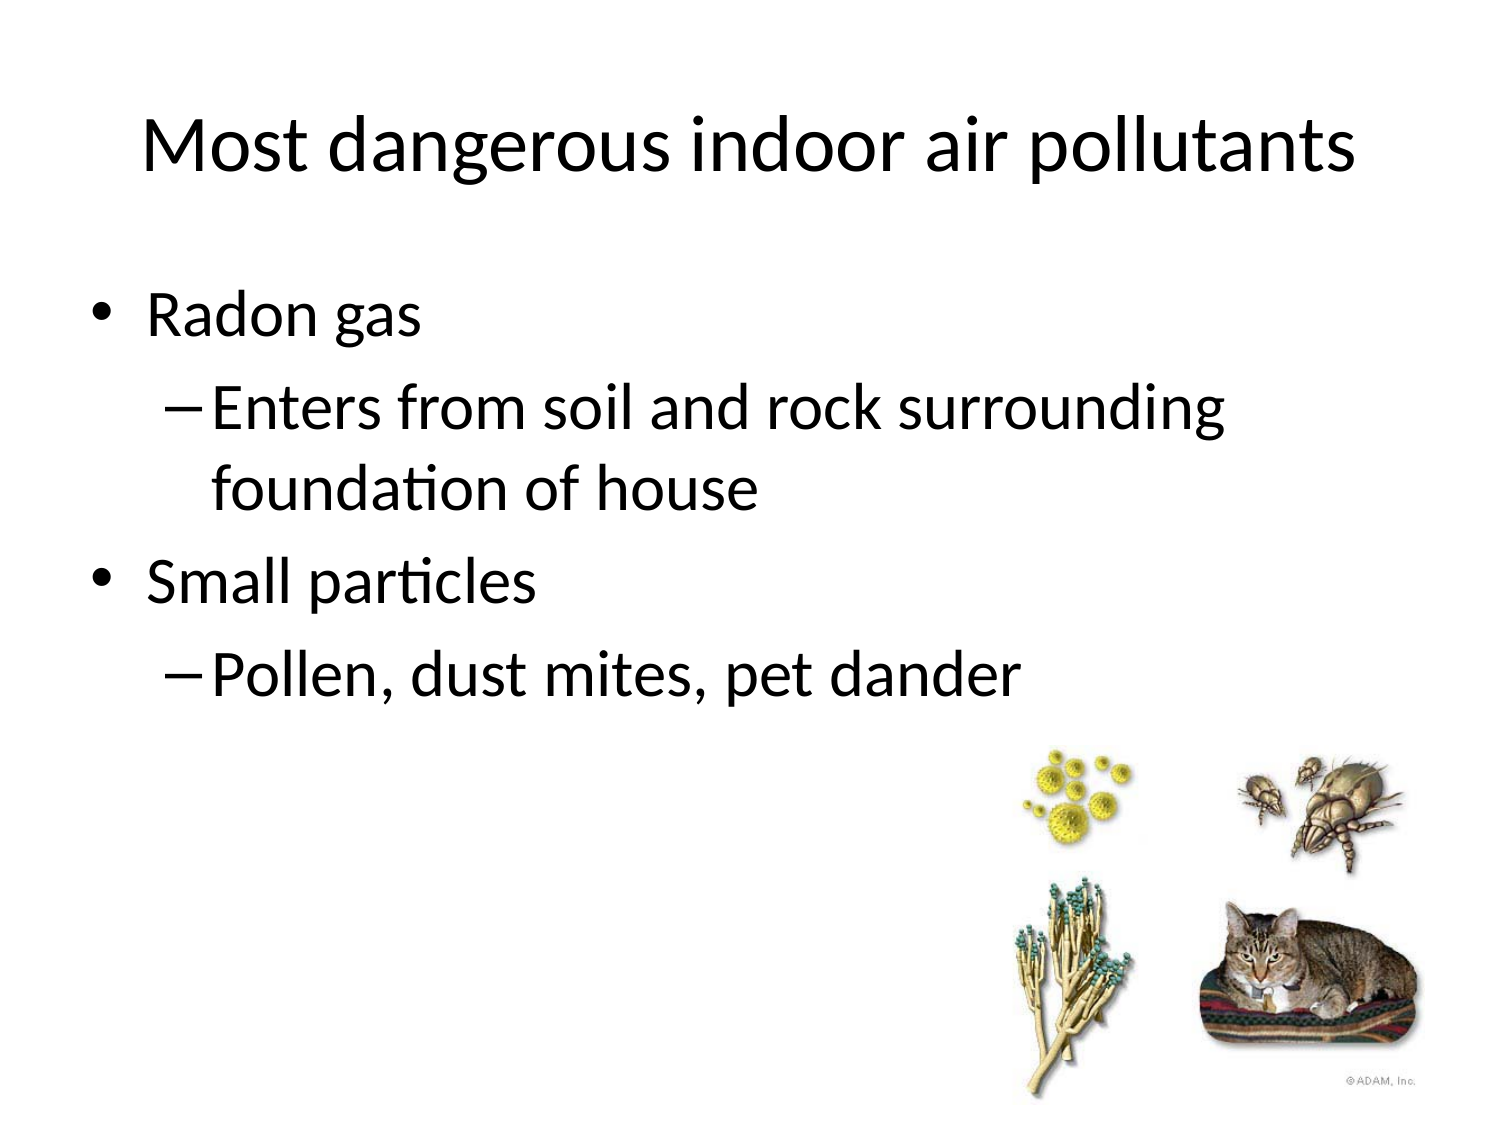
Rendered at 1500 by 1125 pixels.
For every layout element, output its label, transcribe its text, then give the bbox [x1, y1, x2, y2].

list Radon gas Enters from soil and rock surrounding foundation of house Small particles Pollen, dust mites, pet dander [75, 262, 1425, 1005]
picture [976, 745, 1426, 1105]
title Most dangerous indoor air pollutants [75, 45, 1425, 233]
